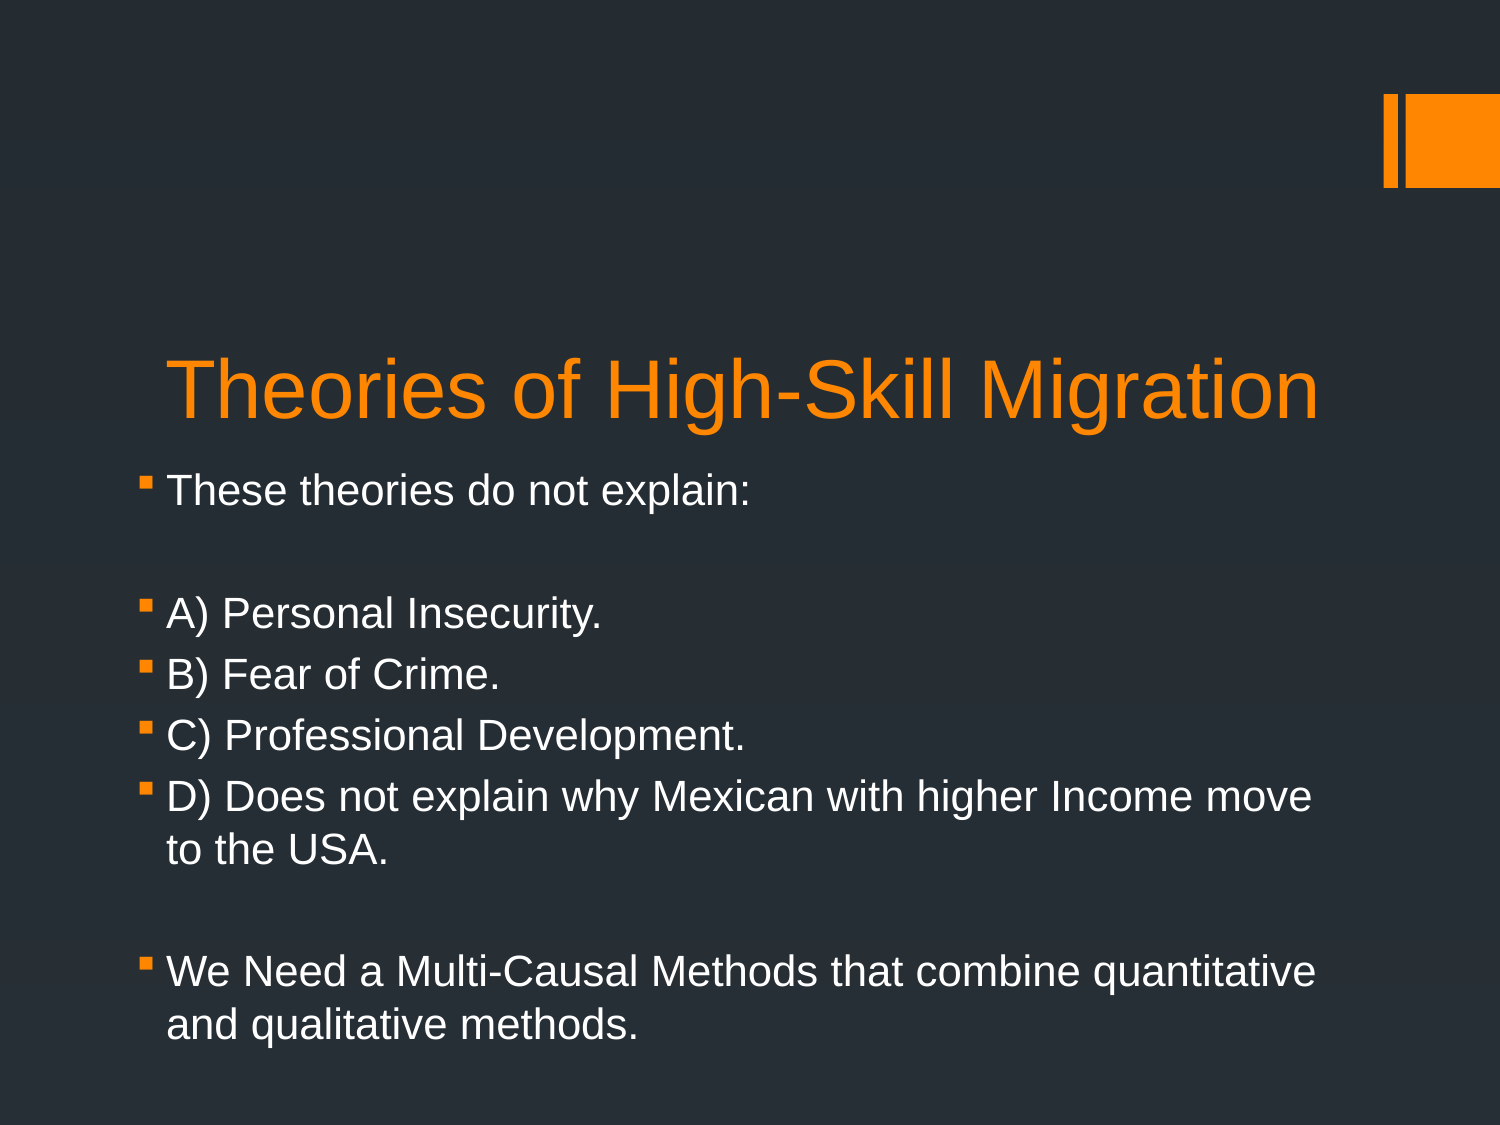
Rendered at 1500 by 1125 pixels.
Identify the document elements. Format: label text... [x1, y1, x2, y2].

list These theories do not explain: A) Personal Insecurity. B) Fear of Crime. C) Professional Development. D) Does not explain why Mexican with higher Income move to the USA. We Need a Multi-Causal Methods that combine quantitative and qualitative methods. [113, 454, 1350, 1102]
title Theories of High-Skill Migration [150, 253, 1350, 443]
